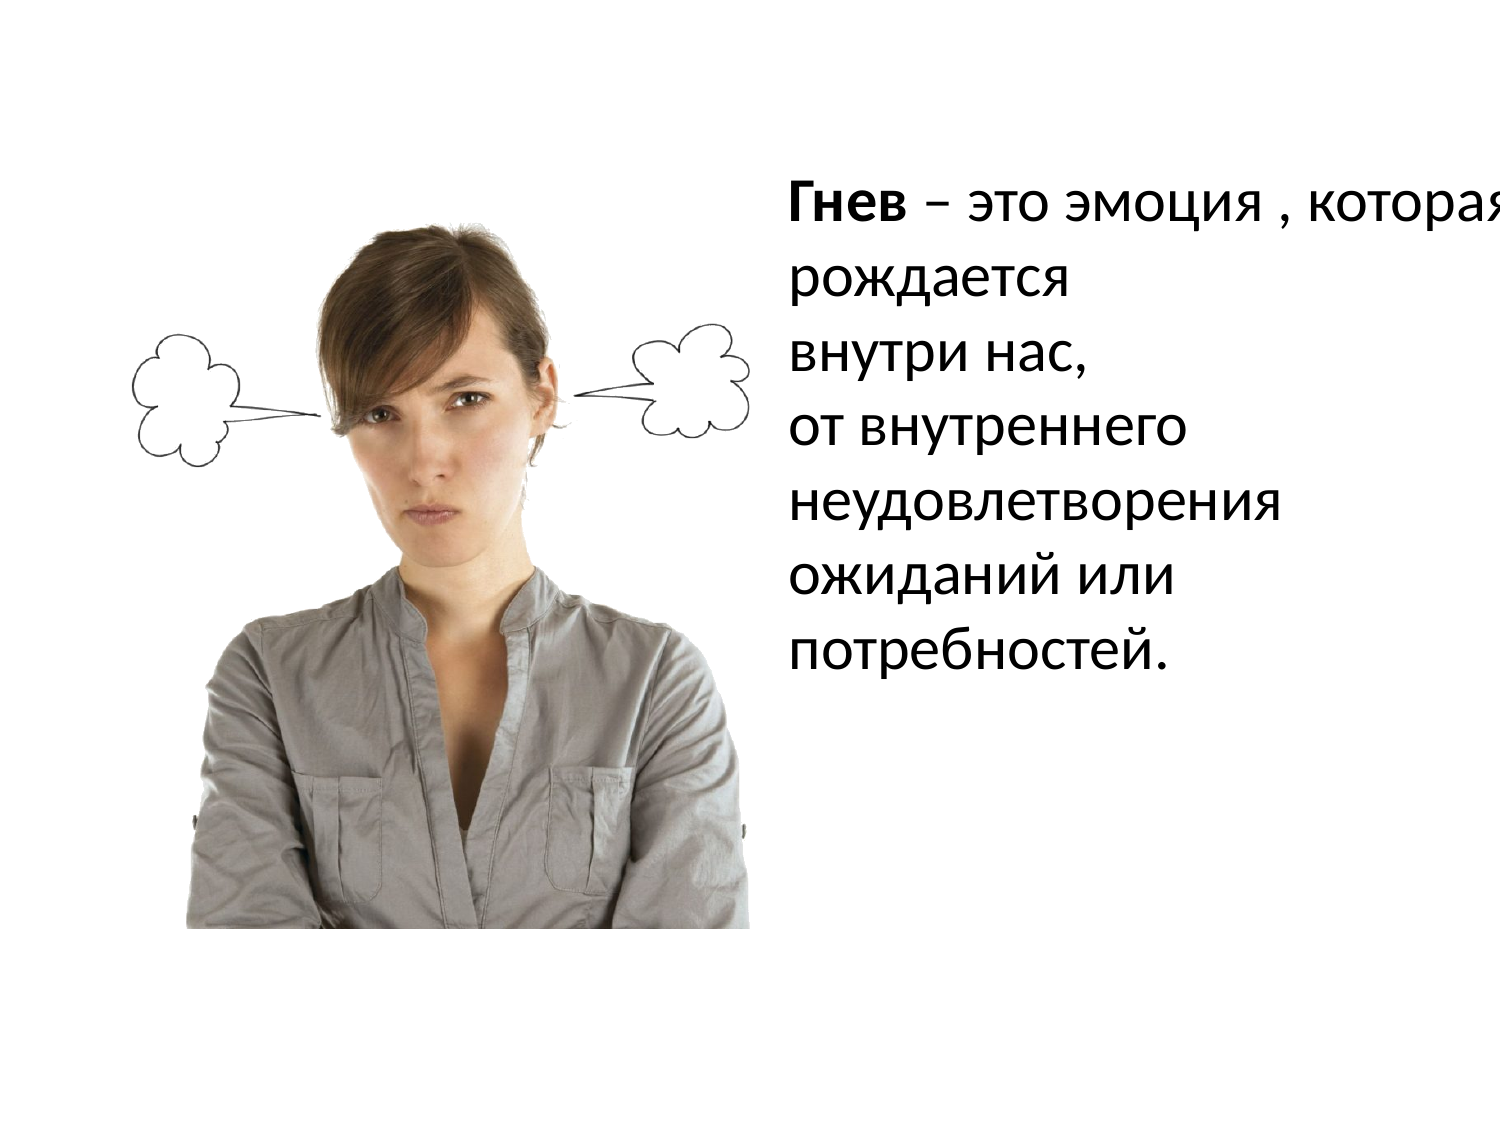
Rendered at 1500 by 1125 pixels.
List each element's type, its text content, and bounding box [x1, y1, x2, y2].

title Гнев – это эмоция , которая рождается внутри нас, от внутреннего неудовлетворения ожиданий или потребностей. [773, 149, 1500, 693]
picture [40, 207, 881, 929]
